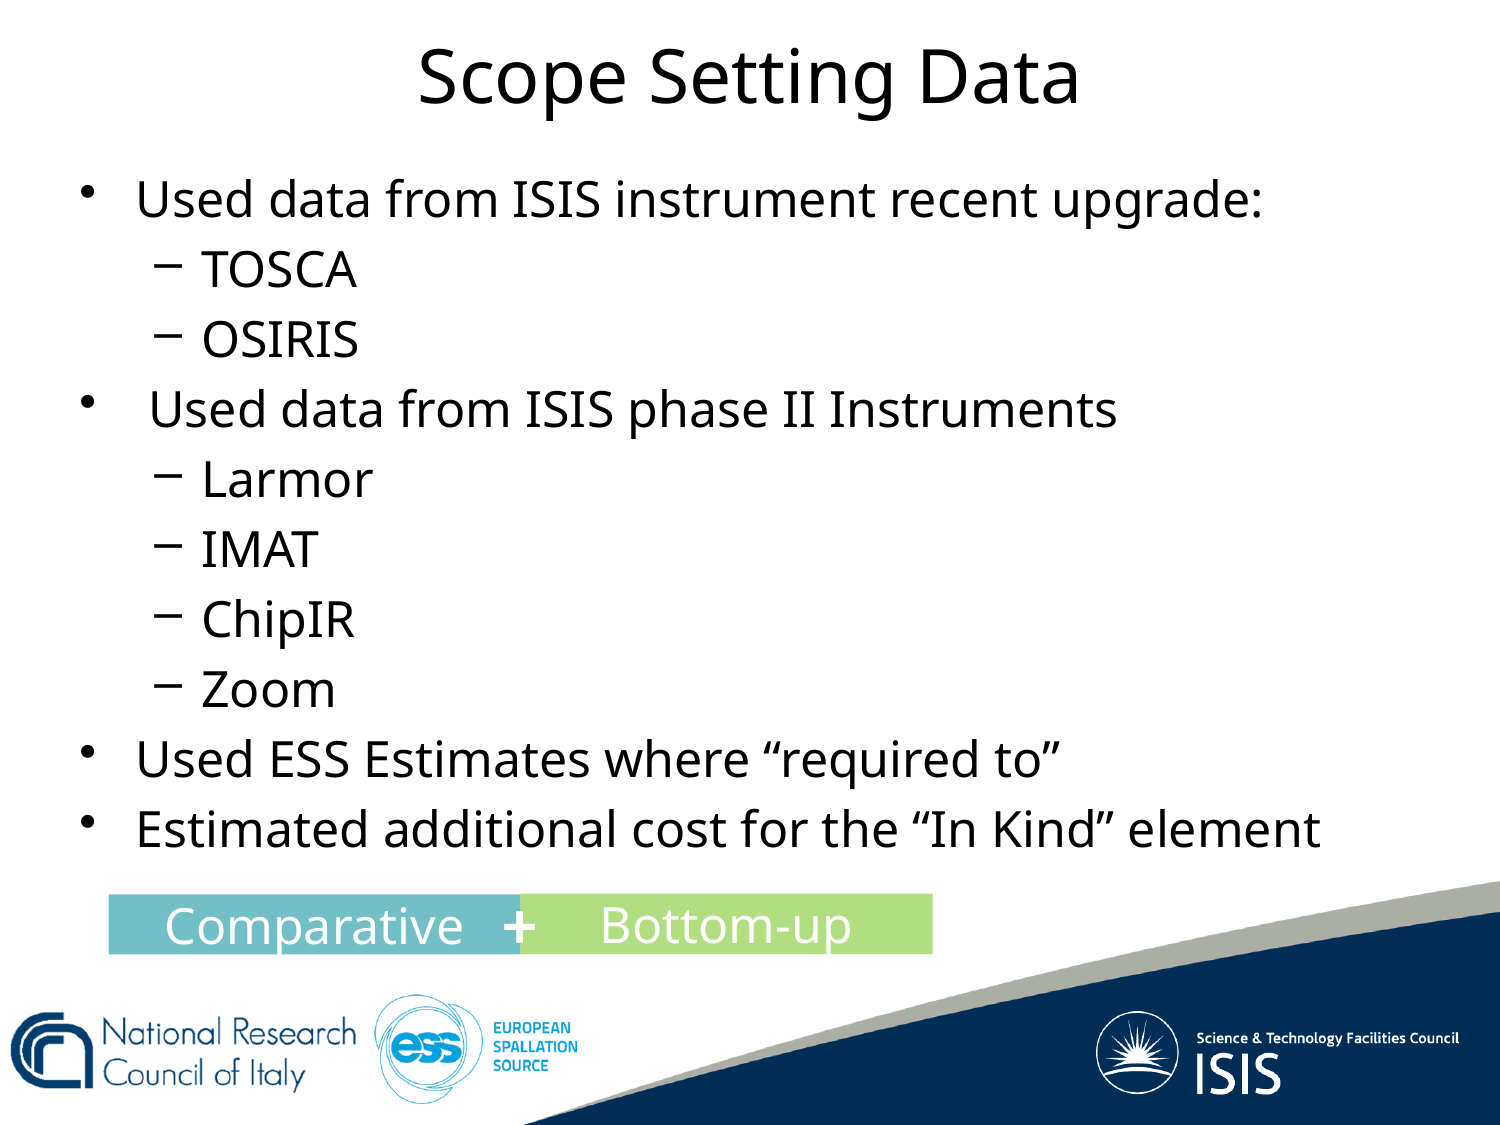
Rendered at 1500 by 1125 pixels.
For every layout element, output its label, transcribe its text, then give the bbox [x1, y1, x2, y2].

list Used data from ISIS instrument recent upgrade: TOSCA OSIRIS Used data from ISIS phase II Instruments Larmor IMAT ChipIR Zoom Used ESS Estimates where “required to” Estimated additional cost for the “In Kind” element [64, 160, 1389, 881]
title Scope Setting Data [0, 8, 1500, 139]
picture [0, 879, 1500, 1125]
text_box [108, 874, 933, 972]
